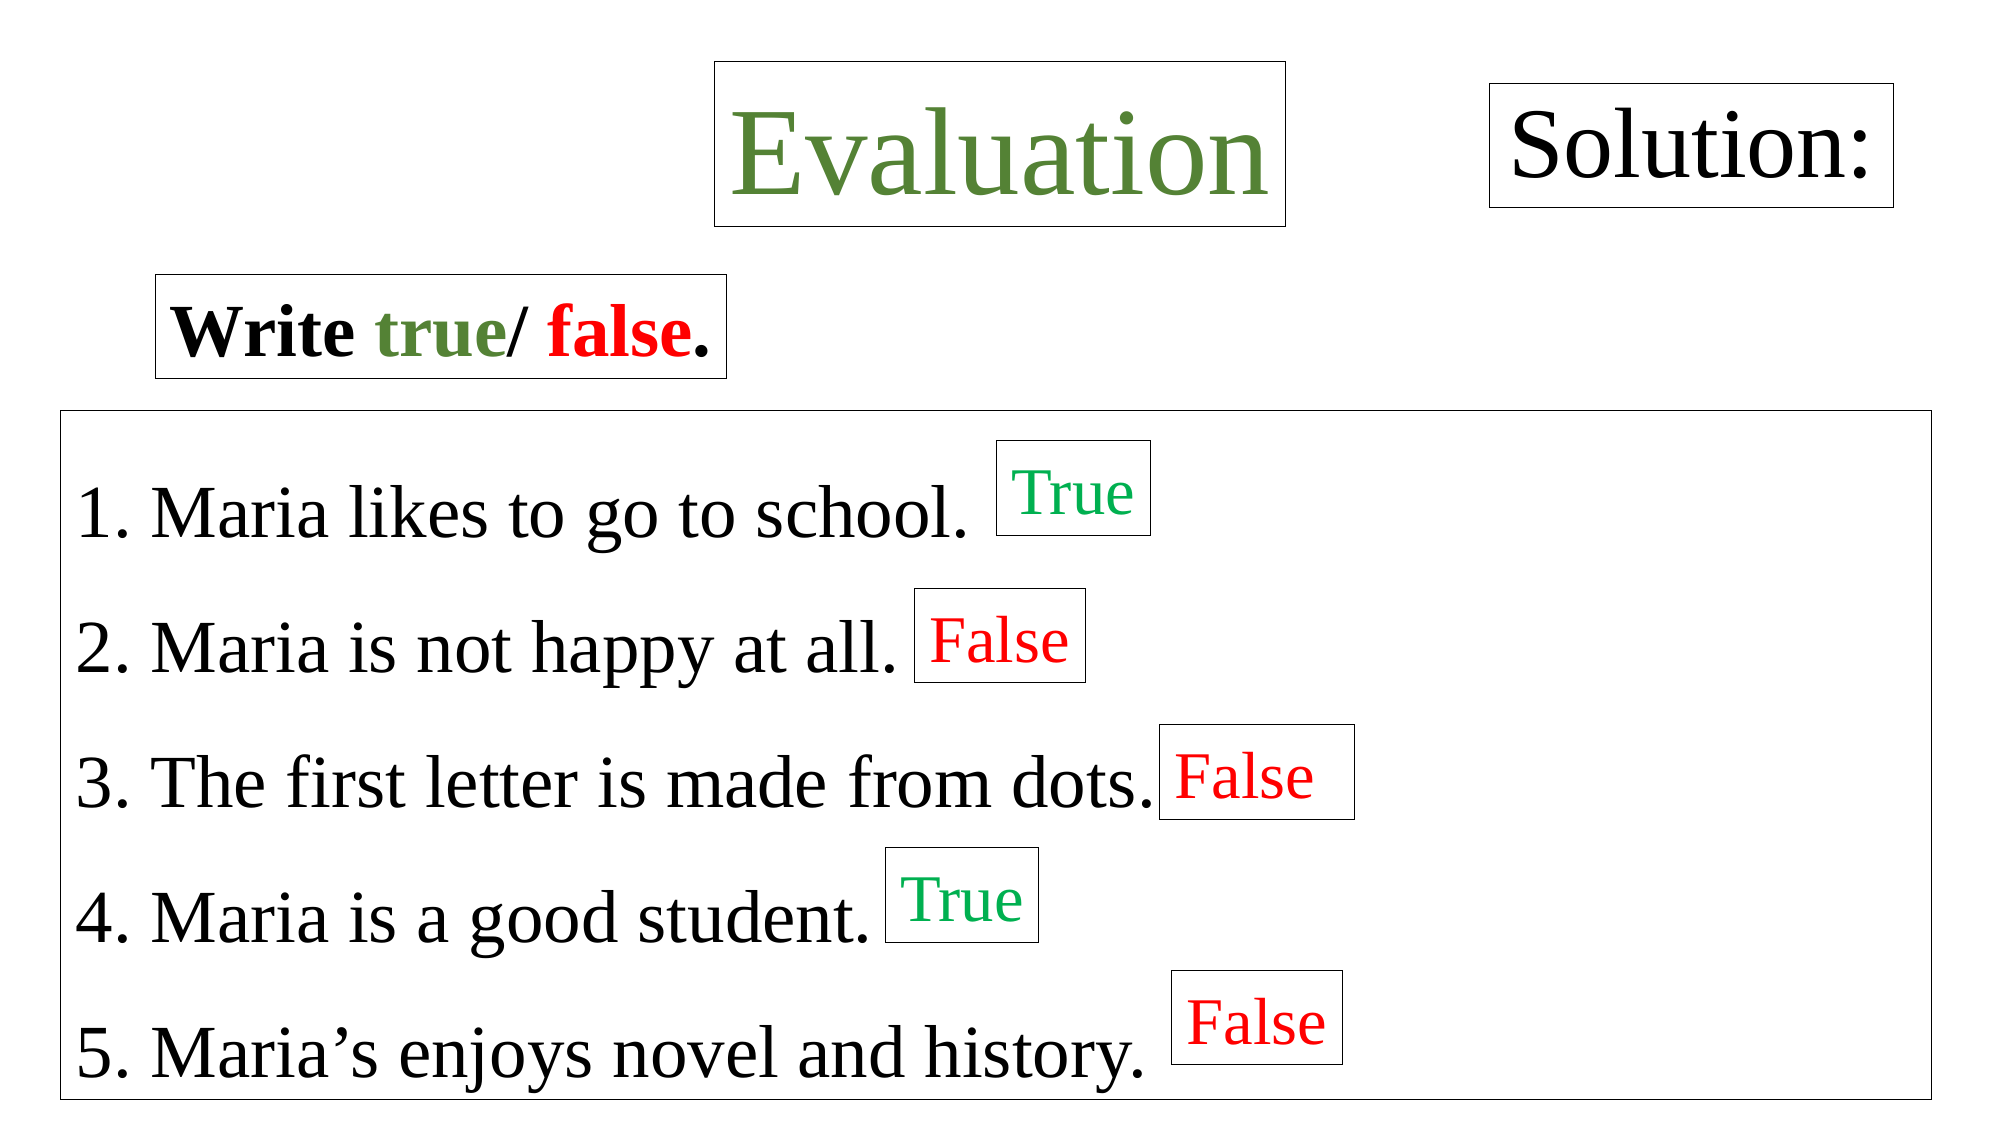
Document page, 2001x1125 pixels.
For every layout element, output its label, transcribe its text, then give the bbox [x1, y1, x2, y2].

text_box True [885, 847, 1039, 943]
text_box Maria likes to go to school. Maria is not happy at all. The first letter is made from dots. Maria is a good student. Maria’s enjoys novel and history. [60, 410, 1932, 1100]
text_box Evaluation [714, 61, 1286, 227]
text_box False [1159, 724, 1355, 820]
text_box Solution: [1489, 83, 1894, 208]
text_box True [996, 440, 1151, 536]
text_box False [914, 588, 1086, 683]
text_box False [1171, 970, 1343, 1065]
text_box Write true/ false. [155, 274, 727, 379]
